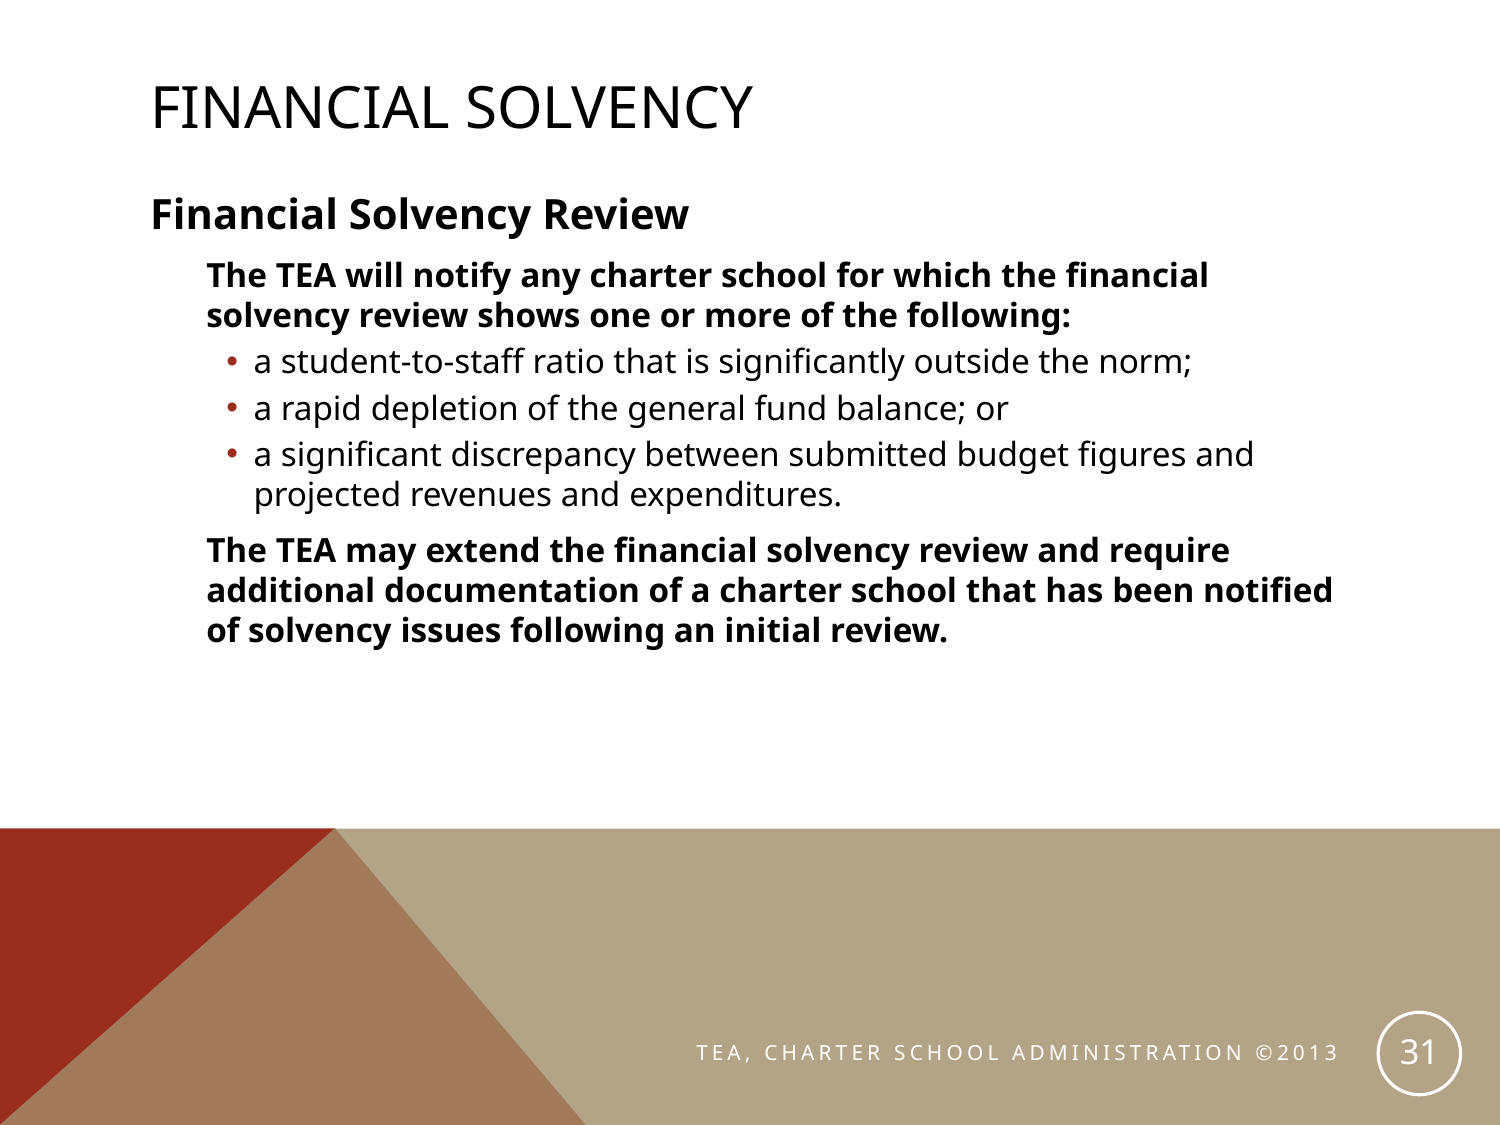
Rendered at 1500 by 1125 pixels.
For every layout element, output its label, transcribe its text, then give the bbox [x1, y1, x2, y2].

title Financial solvency [135, 60, 1369, 150]
slide_number 31 [1376, 1010, 1463, 1097]
list Financial Solvency Review The TEA will notify any charter school for which the financial solvency review shows one or more of the following: a student-to-staff ratio that is significantly outside the norm; a rapid depletion of the general fund balance; or a significant discrepancy between submitted budget figures and projected revenues and expenditures. The TEA may extend the financial solvency review and require additional documentation of a charter school that has been notified of solvency issues following an initial review. [135, 180, 1369, 768]
footer TEA, CHARTER SCHOOL ADMINISTRATION ©2013 [577, 1031, 1352, 1076]
